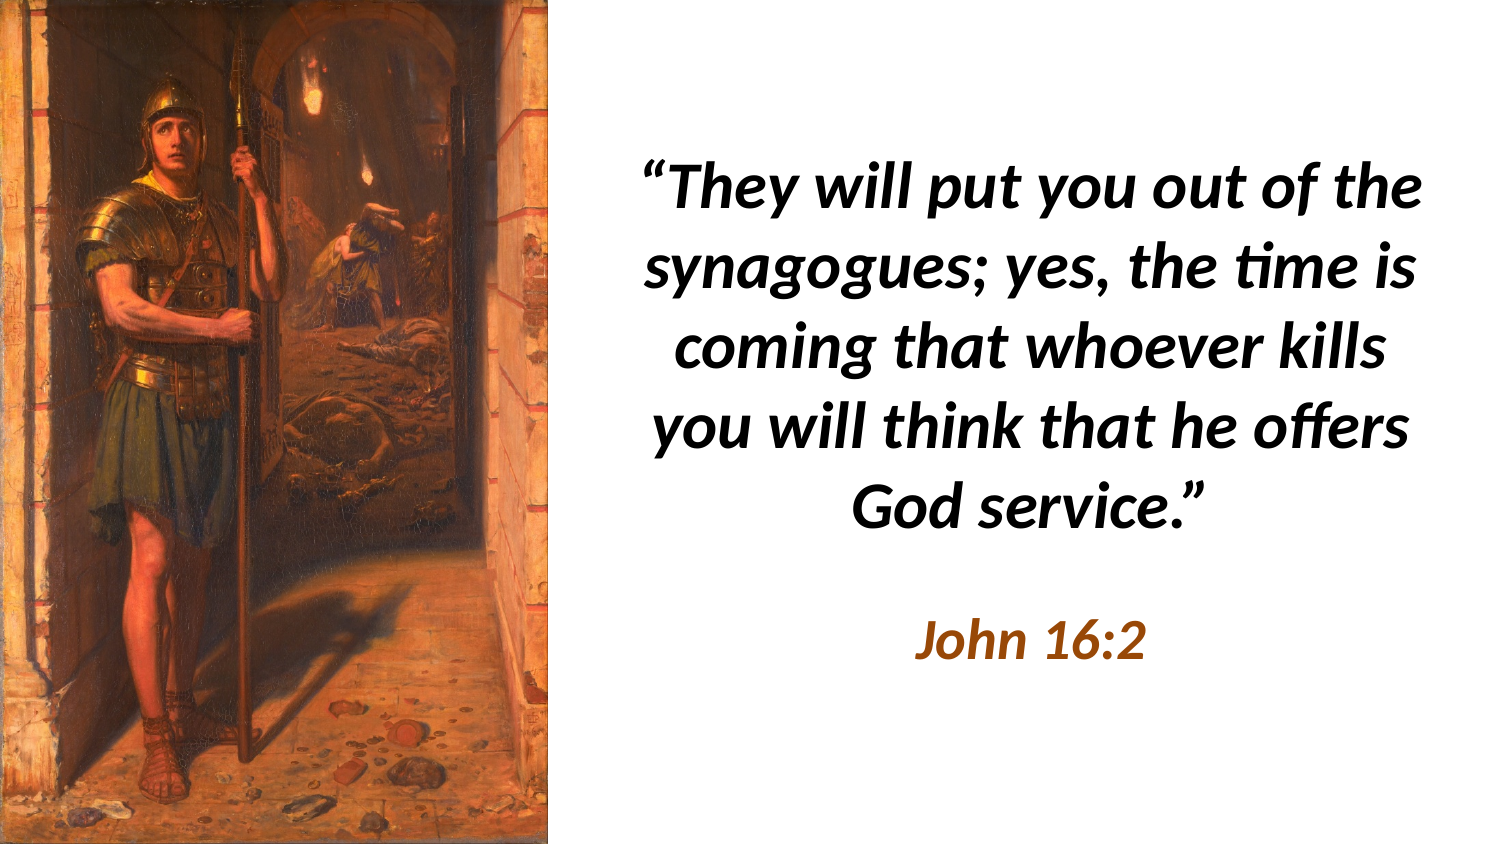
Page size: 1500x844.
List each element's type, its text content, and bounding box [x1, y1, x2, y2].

text_box “They will put you out of the synagogues; yes, the time is coming that whoever kills you will think that he offers God service.” John 16:2 [612, 134, 1450, 679]
picture [0, 0, 548, 844]
